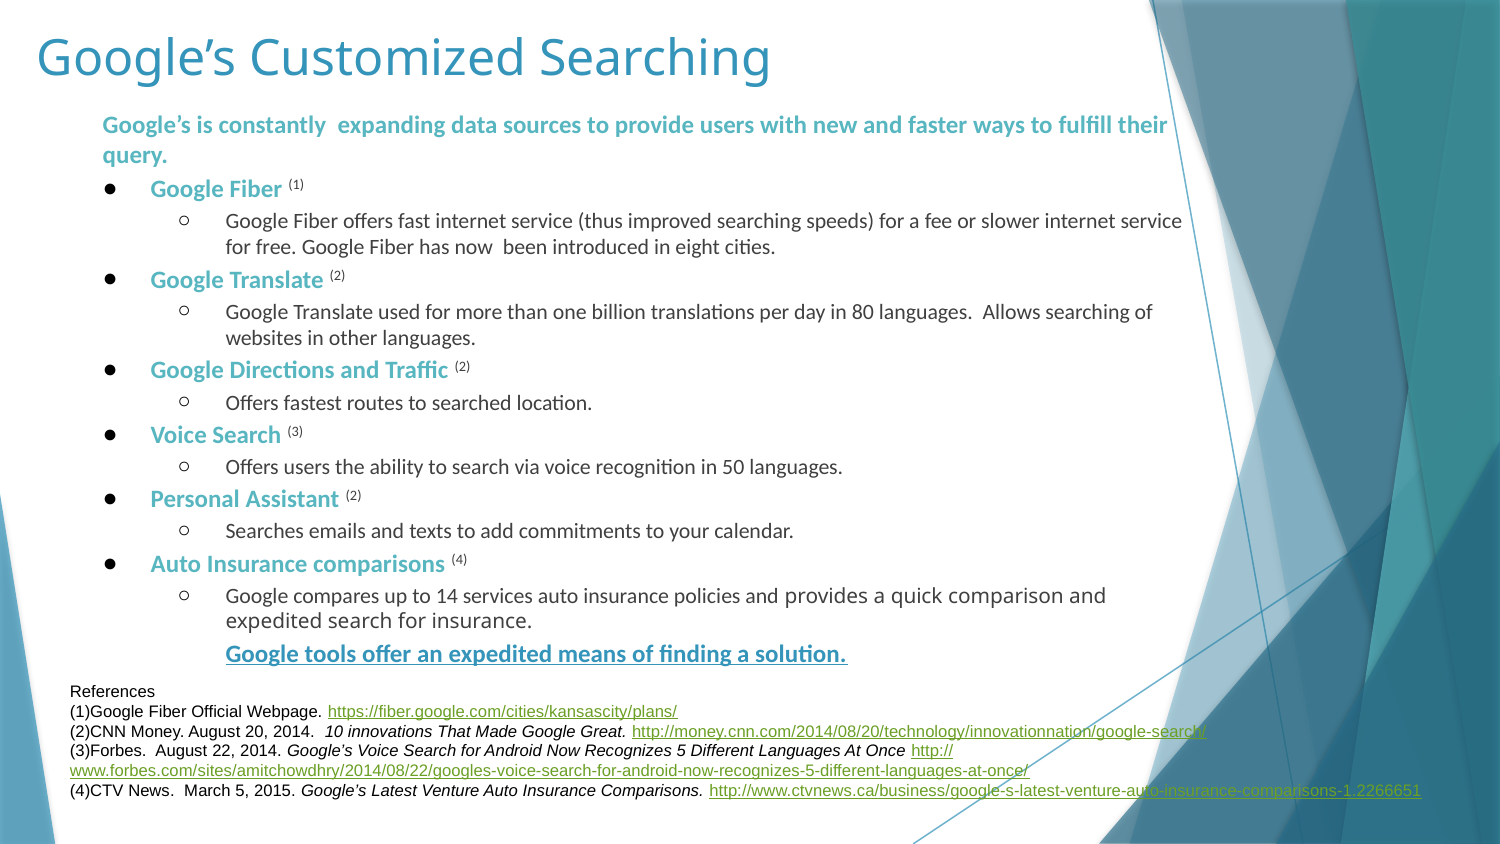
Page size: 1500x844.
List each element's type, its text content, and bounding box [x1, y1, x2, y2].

title Google’s Customized Searching [21, 10, 1372, 101]
list Google’s is constantly expanding data sources to provide users with new and faster ways to fulfill their query. Google Fiber (1) Google Fiber offers fast internet service (thus improved searching speeds) for a fee or slower internet service for free. Google Fiber has now been introduced in eight cities. Google Translate (2) Google Translate used for more than one billion translations per day in 80 languages. Allows searching of websites in other languages. Google Directions and Traffic (2) Offers fastest routes to searched location. Voice Search (3) Offers users the ability to search via voice recognition in 50 languages. Personal Assistant (2) Searches emails and texts to add commitments to your calendar. Auto Insurance comparisons (4) Google compares up to 14 services auto insurance policies and provides a quick comparison and expedited search for insurance. Google tools offer an expedited means of finding a solution. [60, 93, 1202, 673]
text_box References (1)Google Fiber Official Webpage. https://fiber.google.com/cities/kansascity/plans/ (2)CNN Money. August 20, 2014. 10 innovations That Made Google Great. http://money.cnn.com/2014/08/20/technology/innovationnation/google-search/ (3)Forbes. August 22, 2014. Google’s Voice Search for Android Now Recognizes 5 Different Languages At Once http://www.forbes.com/sites/amitchowdhry/2014/08/22/googles-voice-search-for-android-now-recognizes-5-different-languages-at-once/ (4)CTV News. March 5, 2015. Google’s Latest Venture Auto Insurance Comparisons. http://www.ctvnews.ca/business/google-s-latest-venture-auto-insurance-comparisons-1.2266651 [55, 673, 1442, 808]
